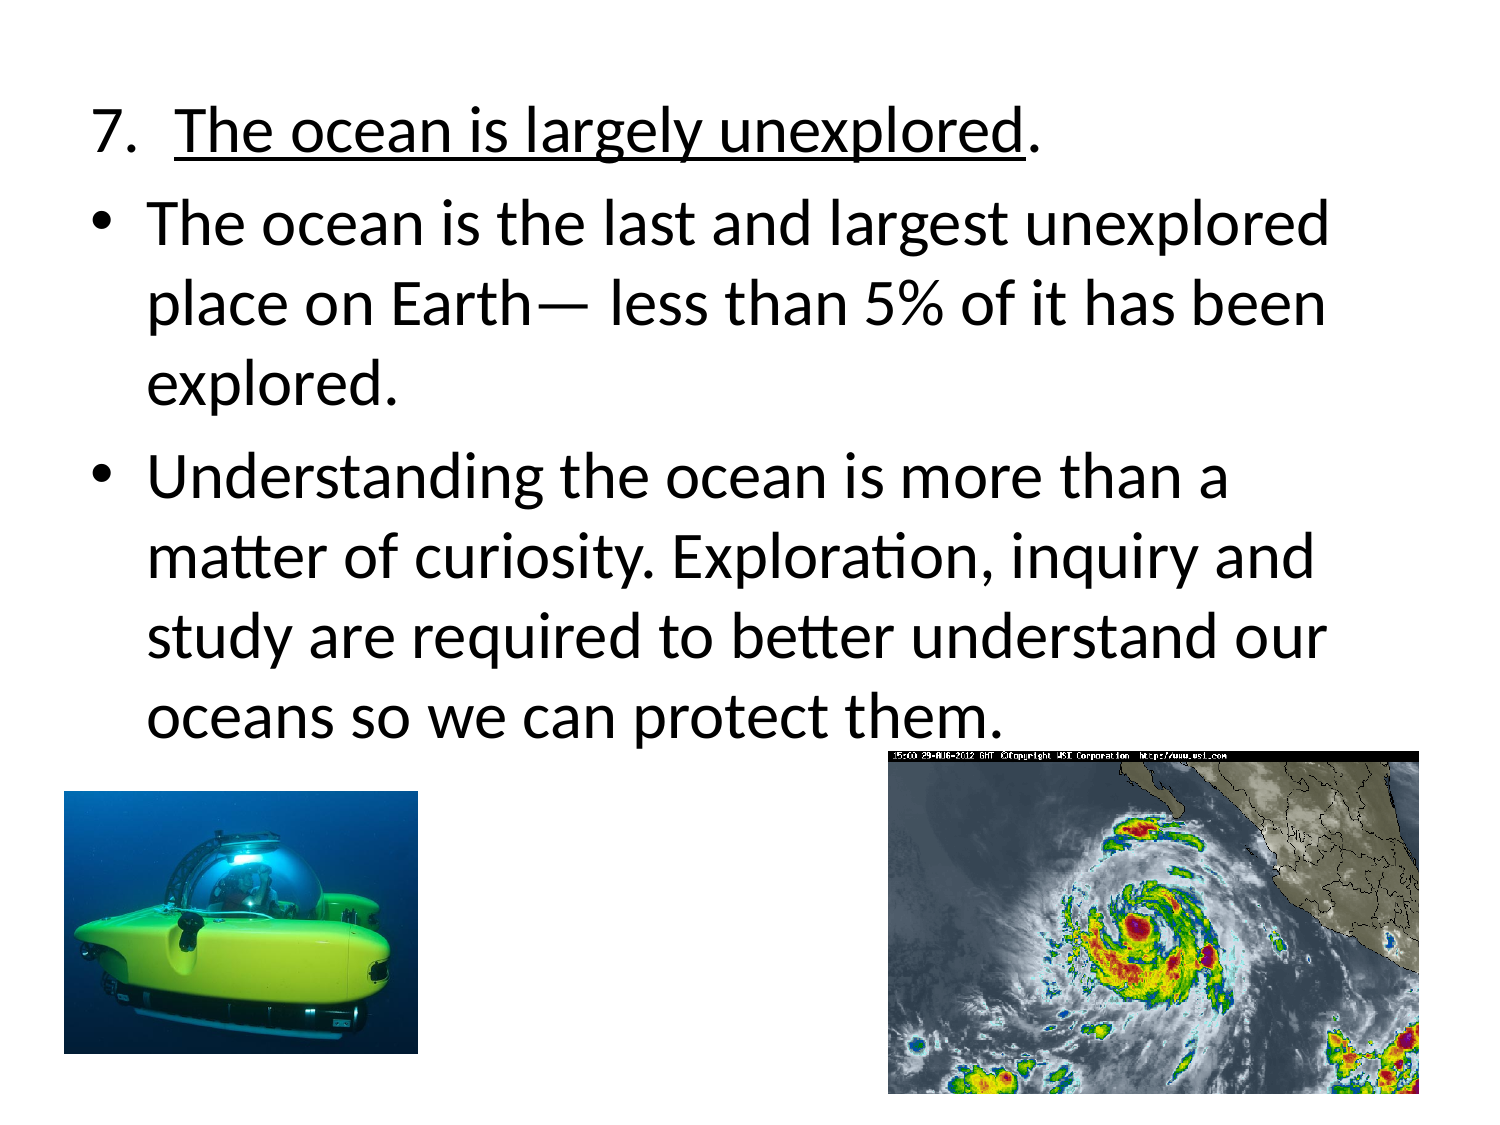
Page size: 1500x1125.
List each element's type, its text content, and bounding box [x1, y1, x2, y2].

list The ocean is largely unexplored. The ocean is the last and largest unexplored place on Earth— less than 5% of it has been explored. Understanding the ocean is more than a matter of curiosity. Exploration, inquiry and study are required to better understand our oceans so we can protect them. [75, 78, 1425, 1005]
picture [64, 791, 418, 1054]
picture [888, 751, 1419, 1095]
